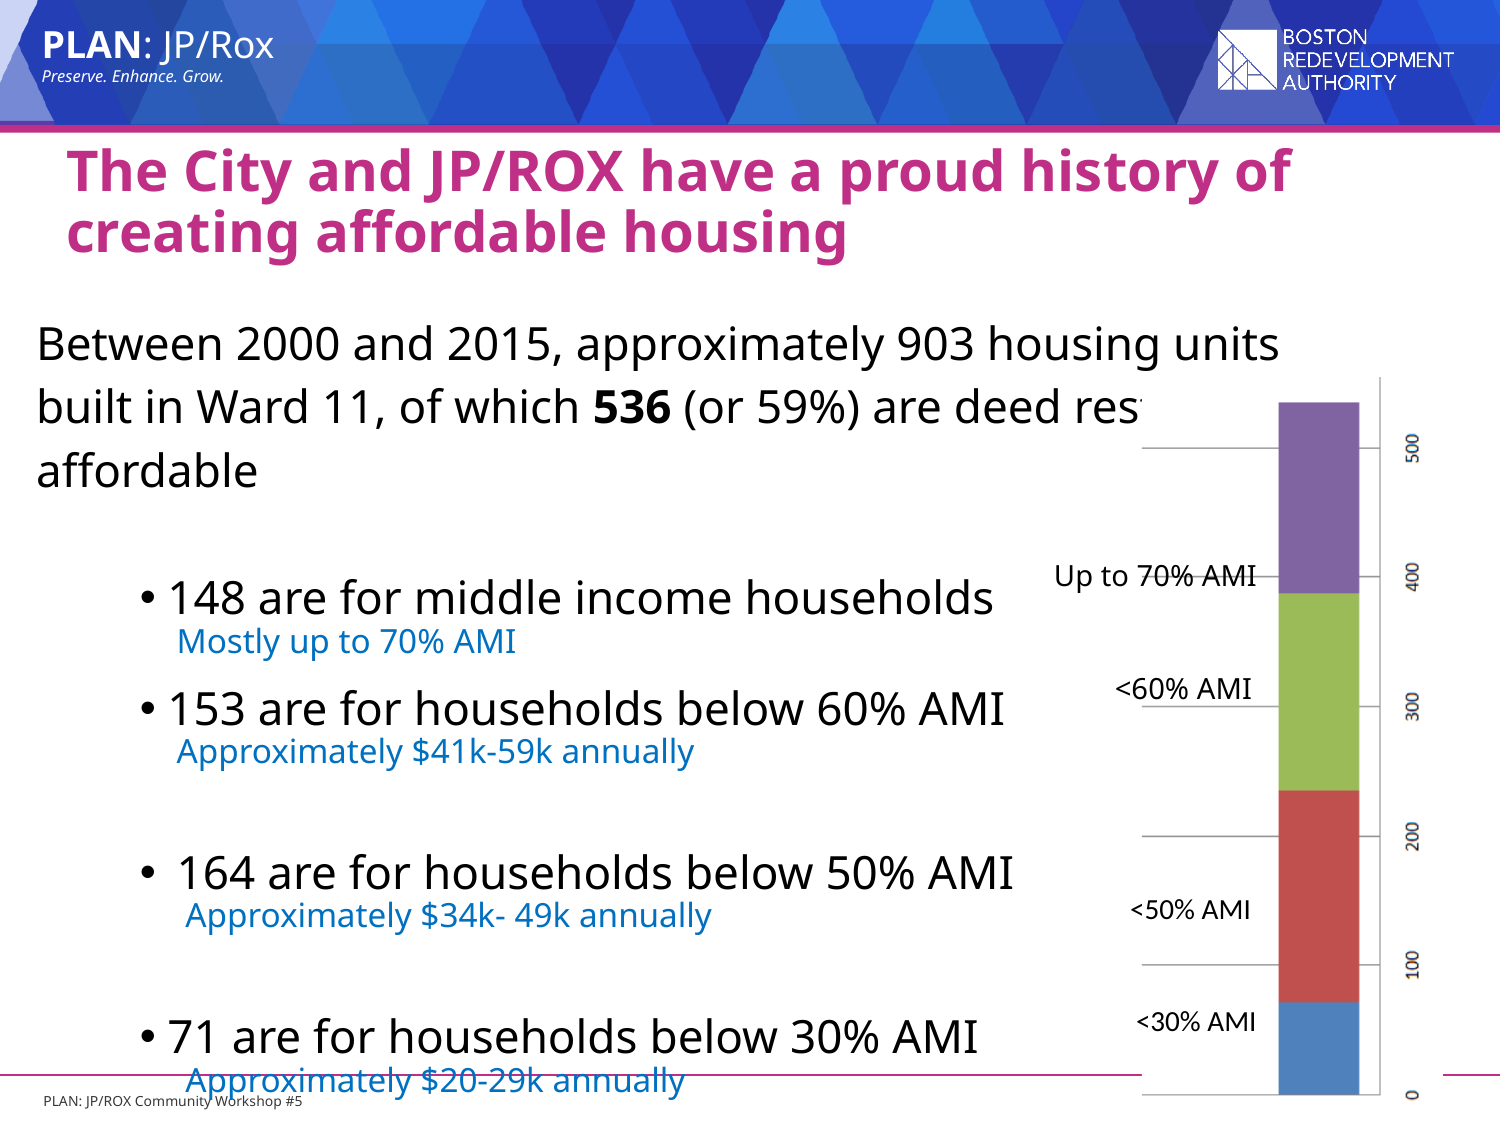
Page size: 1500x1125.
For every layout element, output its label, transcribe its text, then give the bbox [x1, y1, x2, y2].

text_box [1038, 429, 1468, 1066]
list Between 2000 and 2015, approximately 903 housing units built in Ward 11, of which 536 (or 59%) are deed restricted affordable 148 are for middle income households Mostly up to 70% AMI 153 are for households below 60% AMI Approximately $41k-59k annually 164 are for households below 50% AMI Approximately $34k- 49k annually 71 are for households below 30% AMI Approximately $20-29k annually [21, 291, 1354, 998]
title The City and JP/ROX have a proud history of creating affordable housing [51, 127, 1449, 254]
picture [1141, 377, 1443, 429]
picture [1141, 1066, 1443, 1118]
picture [0, 0, 1500, 125]
